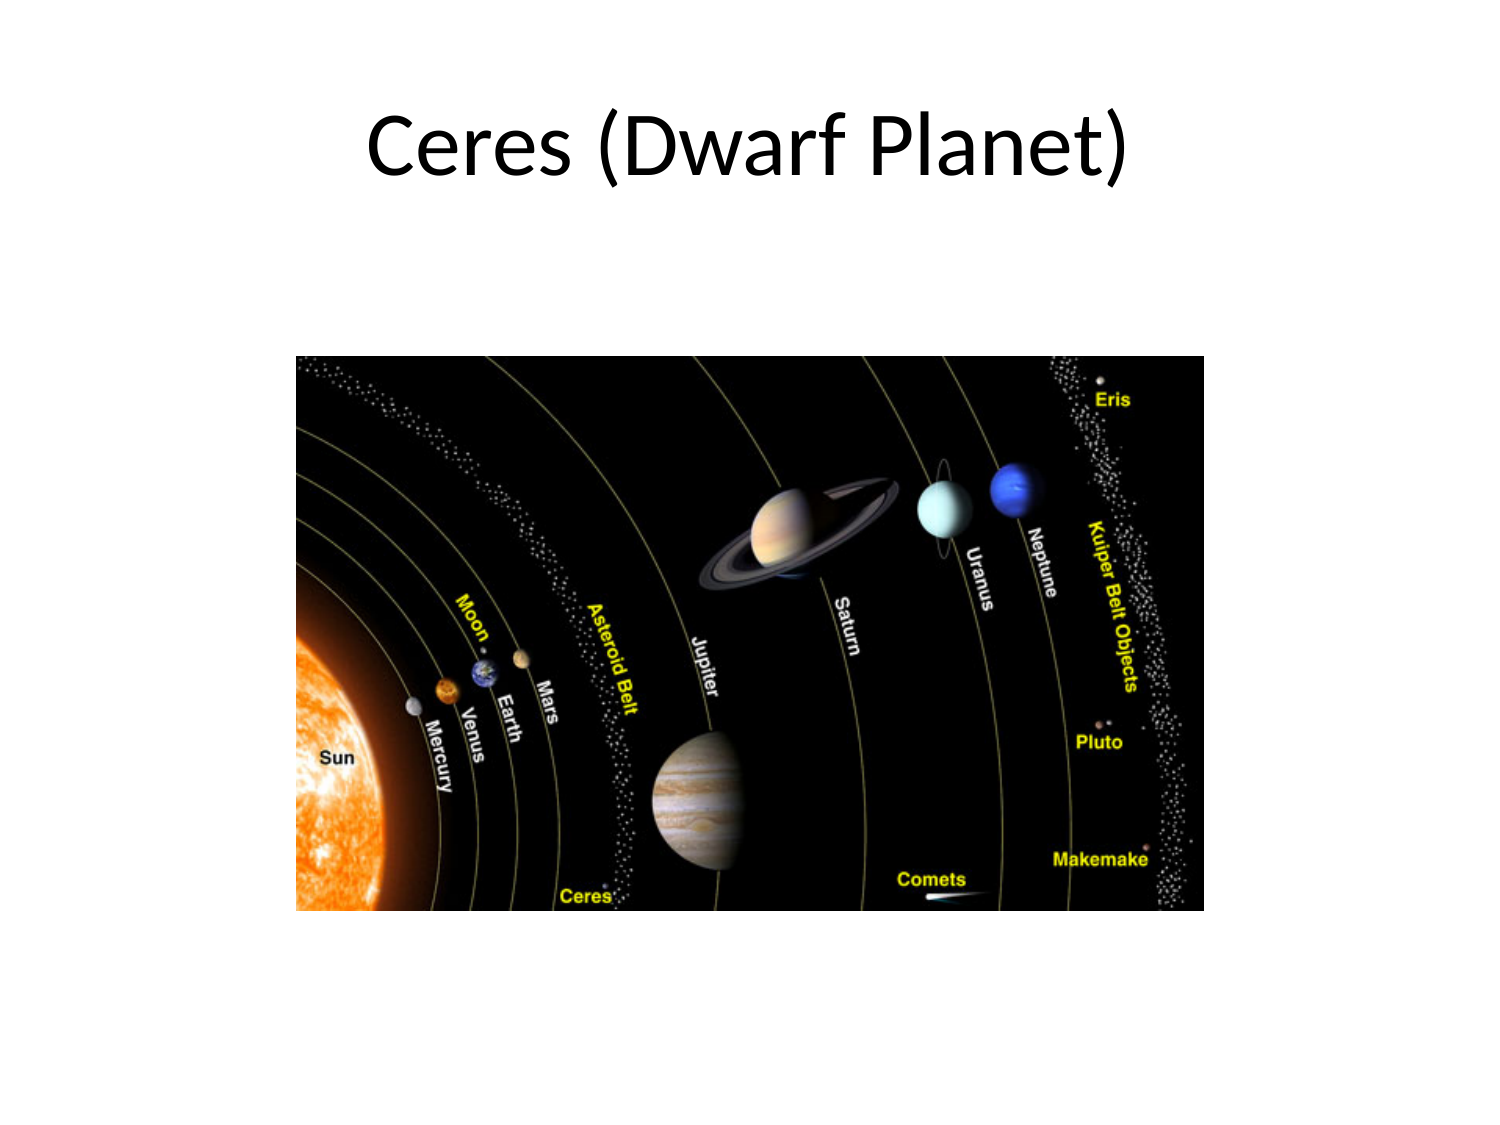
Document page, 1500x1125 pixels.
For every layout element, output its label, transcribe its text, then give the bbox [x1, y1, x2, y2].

title Ceres (Dwarf Planet) [75, 45, 1425, 233]
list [296, 356, 1204, 912]
